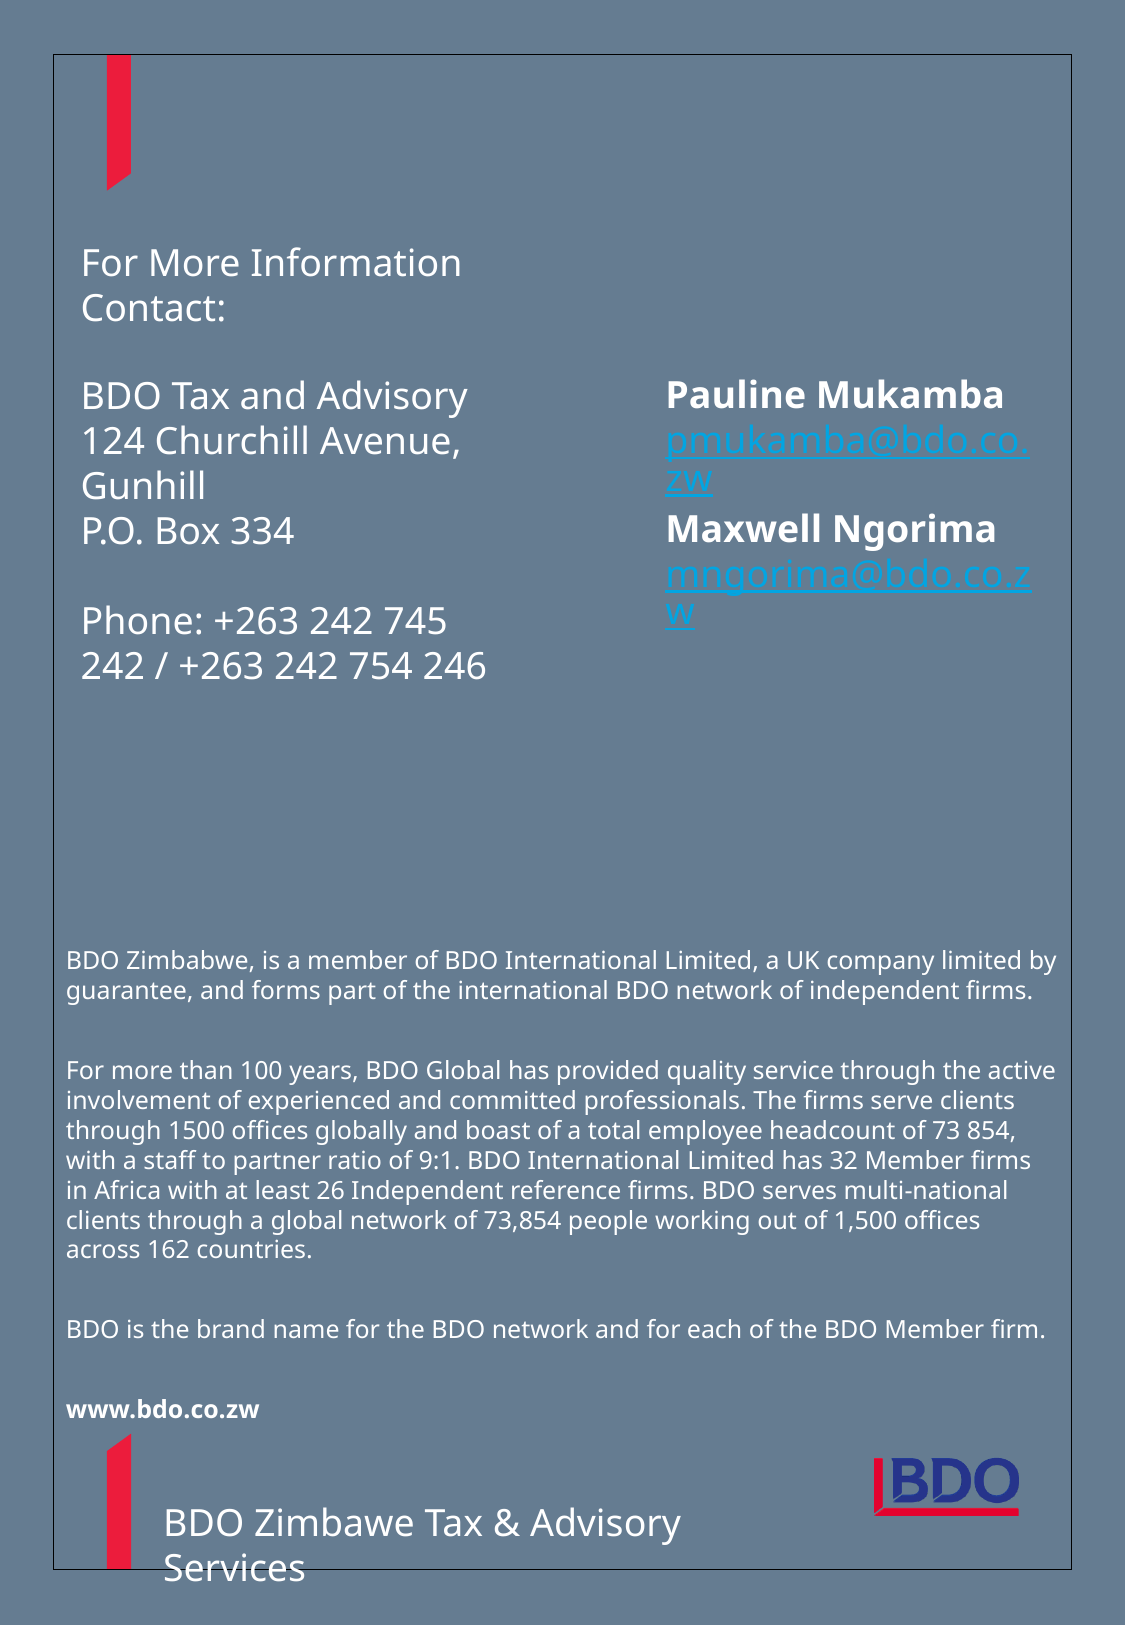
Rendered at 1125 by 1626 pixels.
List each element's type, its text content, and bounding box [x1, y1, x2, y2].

text_box BDO Zimbawe Tax & Advisory Services [148, 1491, 757, 1597]
text_box For More Information Contact: [65, 231, 563, 472]
text_box BDO Tax and Advisory 124 Churchill Avenue, Gunhill P.O. Box 334 Phone: +263 242 745 242 / +263 242 754 246 [65, 364, 520, 695]
text_box Pauline Mukamba pmukamba@bdo.co.zw Maxwell Ngorima mngorima@bdo.co.zw [650, 363, 1059, 616]
picture [874, 1458, 1019, 1516]
text_box BDO Zimbabwe, is a member of BDO International Limited, a UK company limited by guarantee, and forms part of the international BDO network of independent firms. For more than 100 years, BDO Global has provided quality service through the active involvement of experienced and committed professionals. The firms serve clients through 1500 offices globally and boast of a total employee headcount of 73 854, with a staff to partner ratio of 9:1. BDO International Limited has 32 Member firms in Africa with at least 26 Independent reference firms. BDO serves multi-national clients through a global network of 73,854 people working out of 1,500 offices across 162 countries. BDO is the brand name for the BDO network and for each of the BDO Member firm. www.bdo.co.zw [65, 944, 1059, 1287]
